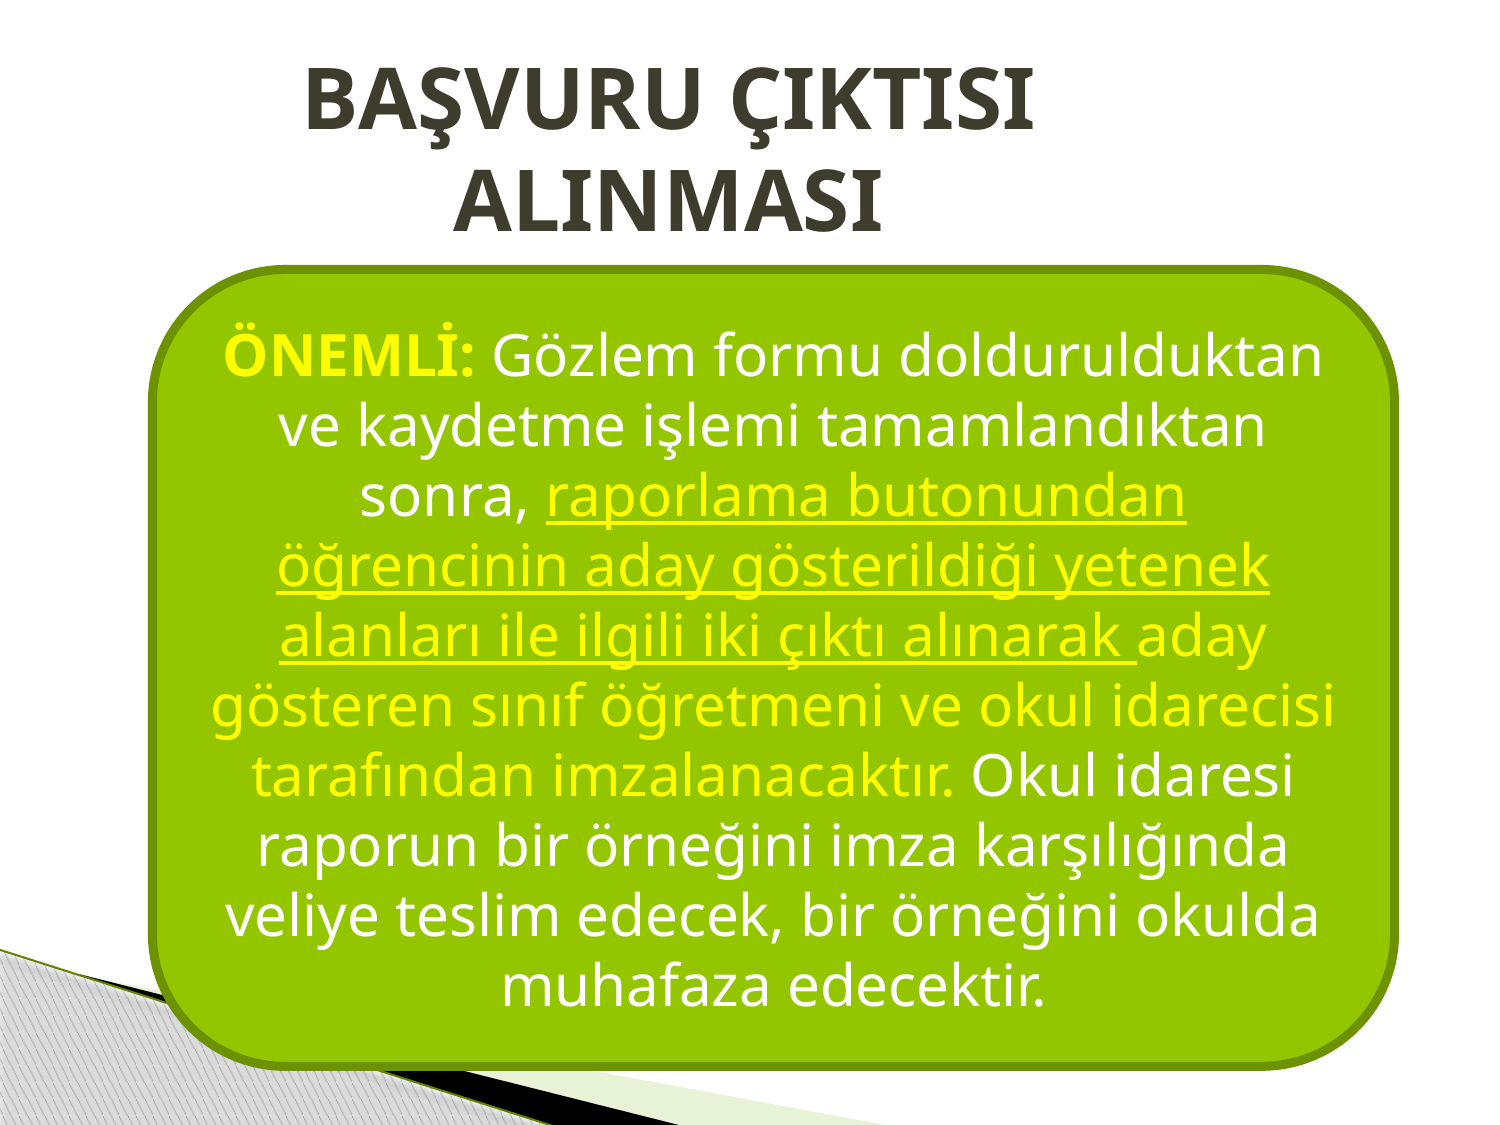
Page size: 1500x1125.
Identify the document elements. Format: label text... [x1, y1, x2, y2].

text_box ÖNEMLİ: Gözlem formu doldurulduktan ve kaydetme işlemi tamamlandıktan sonra, raporlama butonundan öğrencinin aday gösterildiği yetenek alanları ile ilgili iki çıktı alınarak aday gösteren sınıf öğretmeni ve okul idarecisi tarafından imzalanacaktır. Okul idaresi raporun bir örneğini imza karşılığında veliye teslim edecek, bir örneğini okulda muhafaza edecektir. [147, 264, 1400, 1071]
title BAŞVURU ÇIKTISI ALINMASI [75, 52, 1263, 240]
